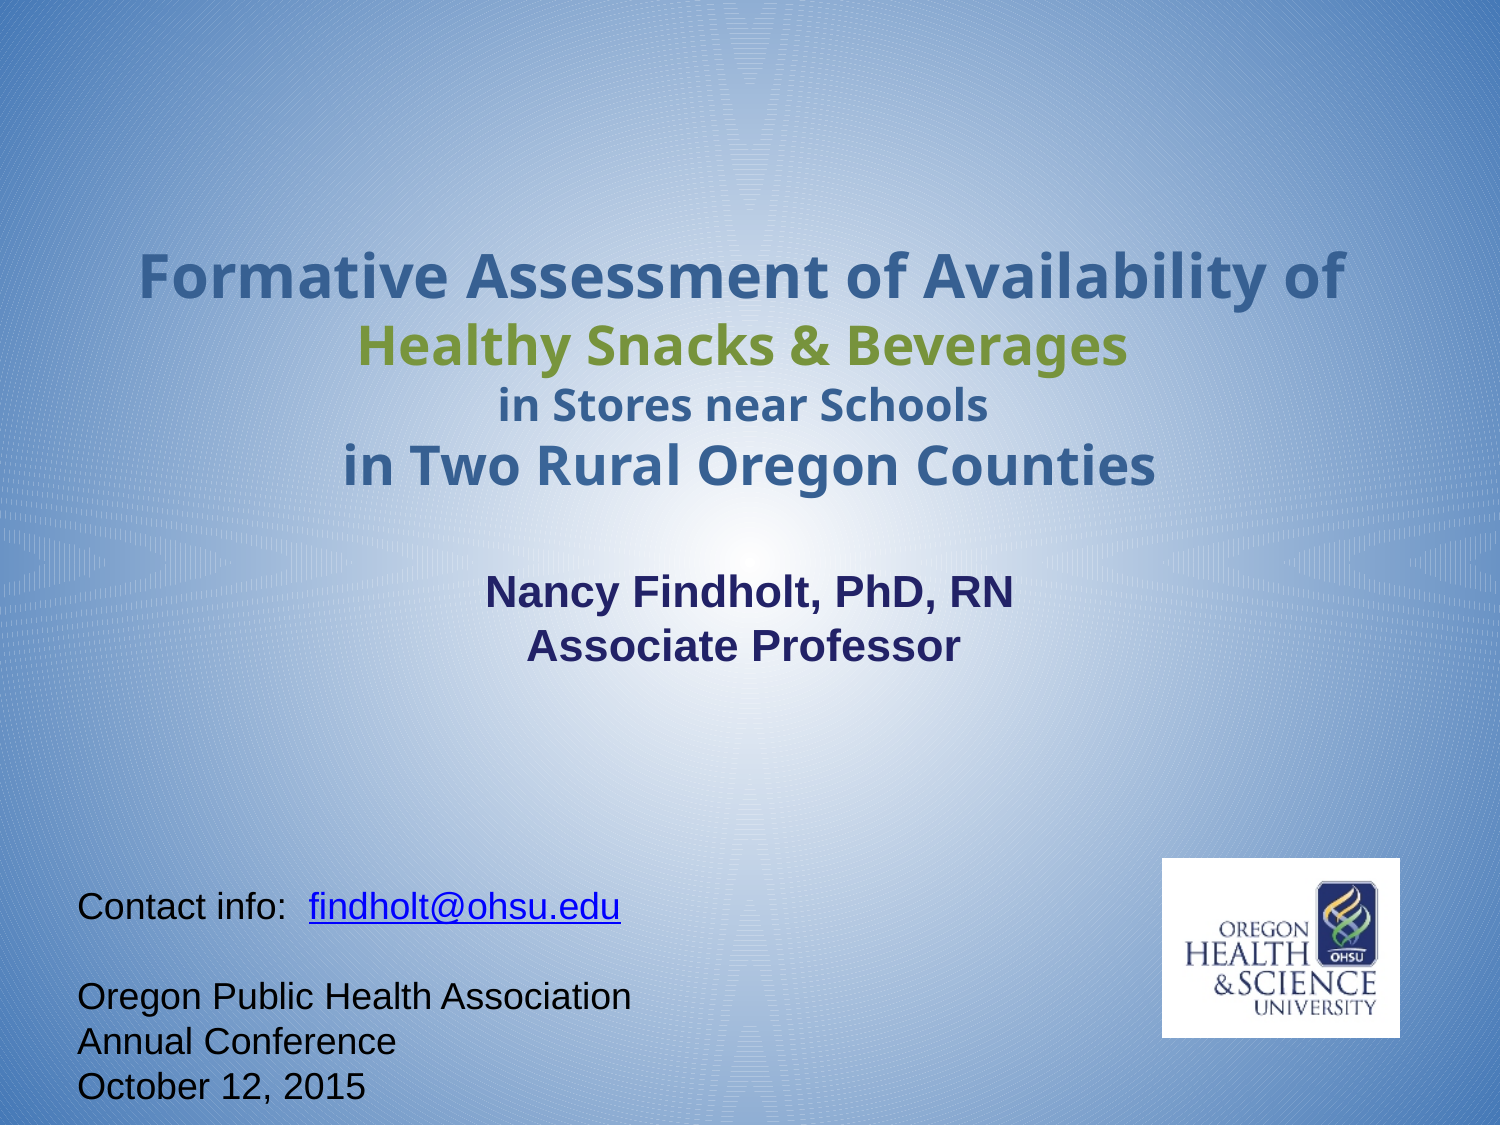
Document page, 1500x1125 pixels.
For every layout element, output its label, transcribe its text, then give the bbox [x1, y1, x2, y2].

text_box Contact info: findholt@ohsu.edu Oregon Public Health Association Annual Conference October 12, 2015 [62, 874, 725, 1115]
picture [1162, 858, 1401, 1038]
title Formative Assessment of Availability of Healthy Snacks & Beverages in Stores near Schools in Two Rural Oregon Counties Nancy Findholt, PhD, RN Associate Professor [112, 87, 1388, 813]
